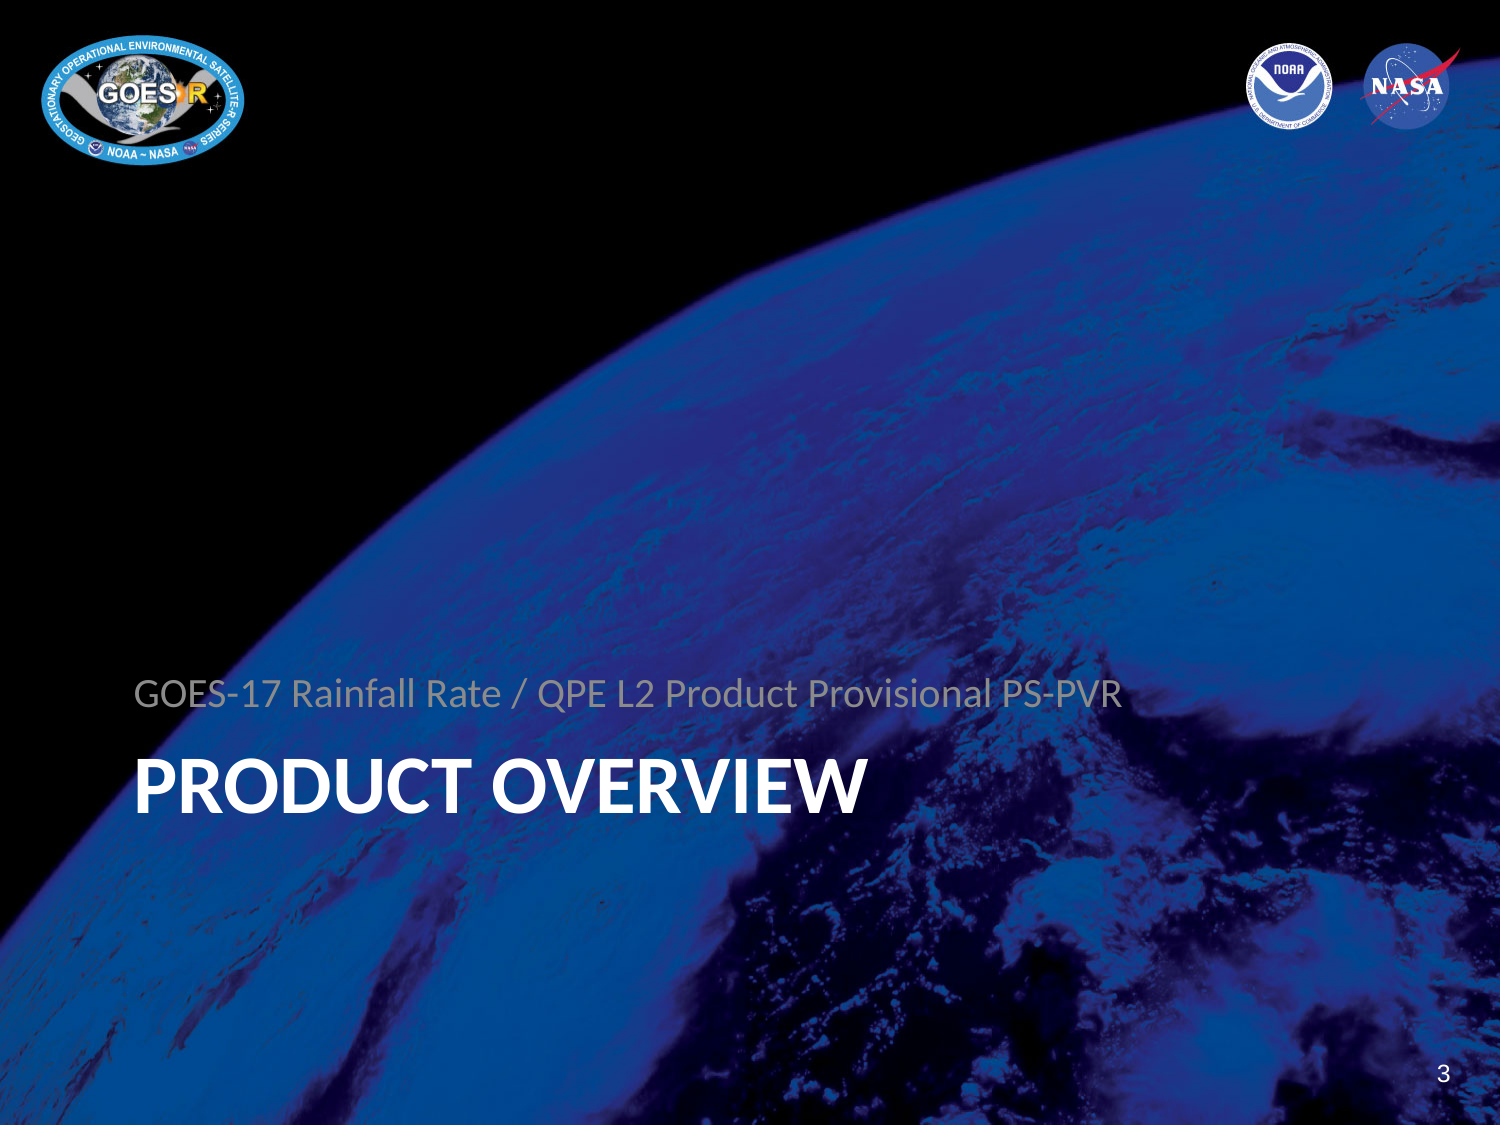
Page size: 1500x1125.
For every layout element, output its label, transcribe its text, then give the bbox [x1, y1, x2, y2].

list GOES-17 Rainfall Rate / QPE L2 Product Provisional PS-PVR [118, 476, 1394, 723]
picture [0, 0, 1500, 1125]
slide_number 3 [1353, 1042, 1466, 1103]
title PRODUCT OVERVIEW [118, 723, 1394, 947]
